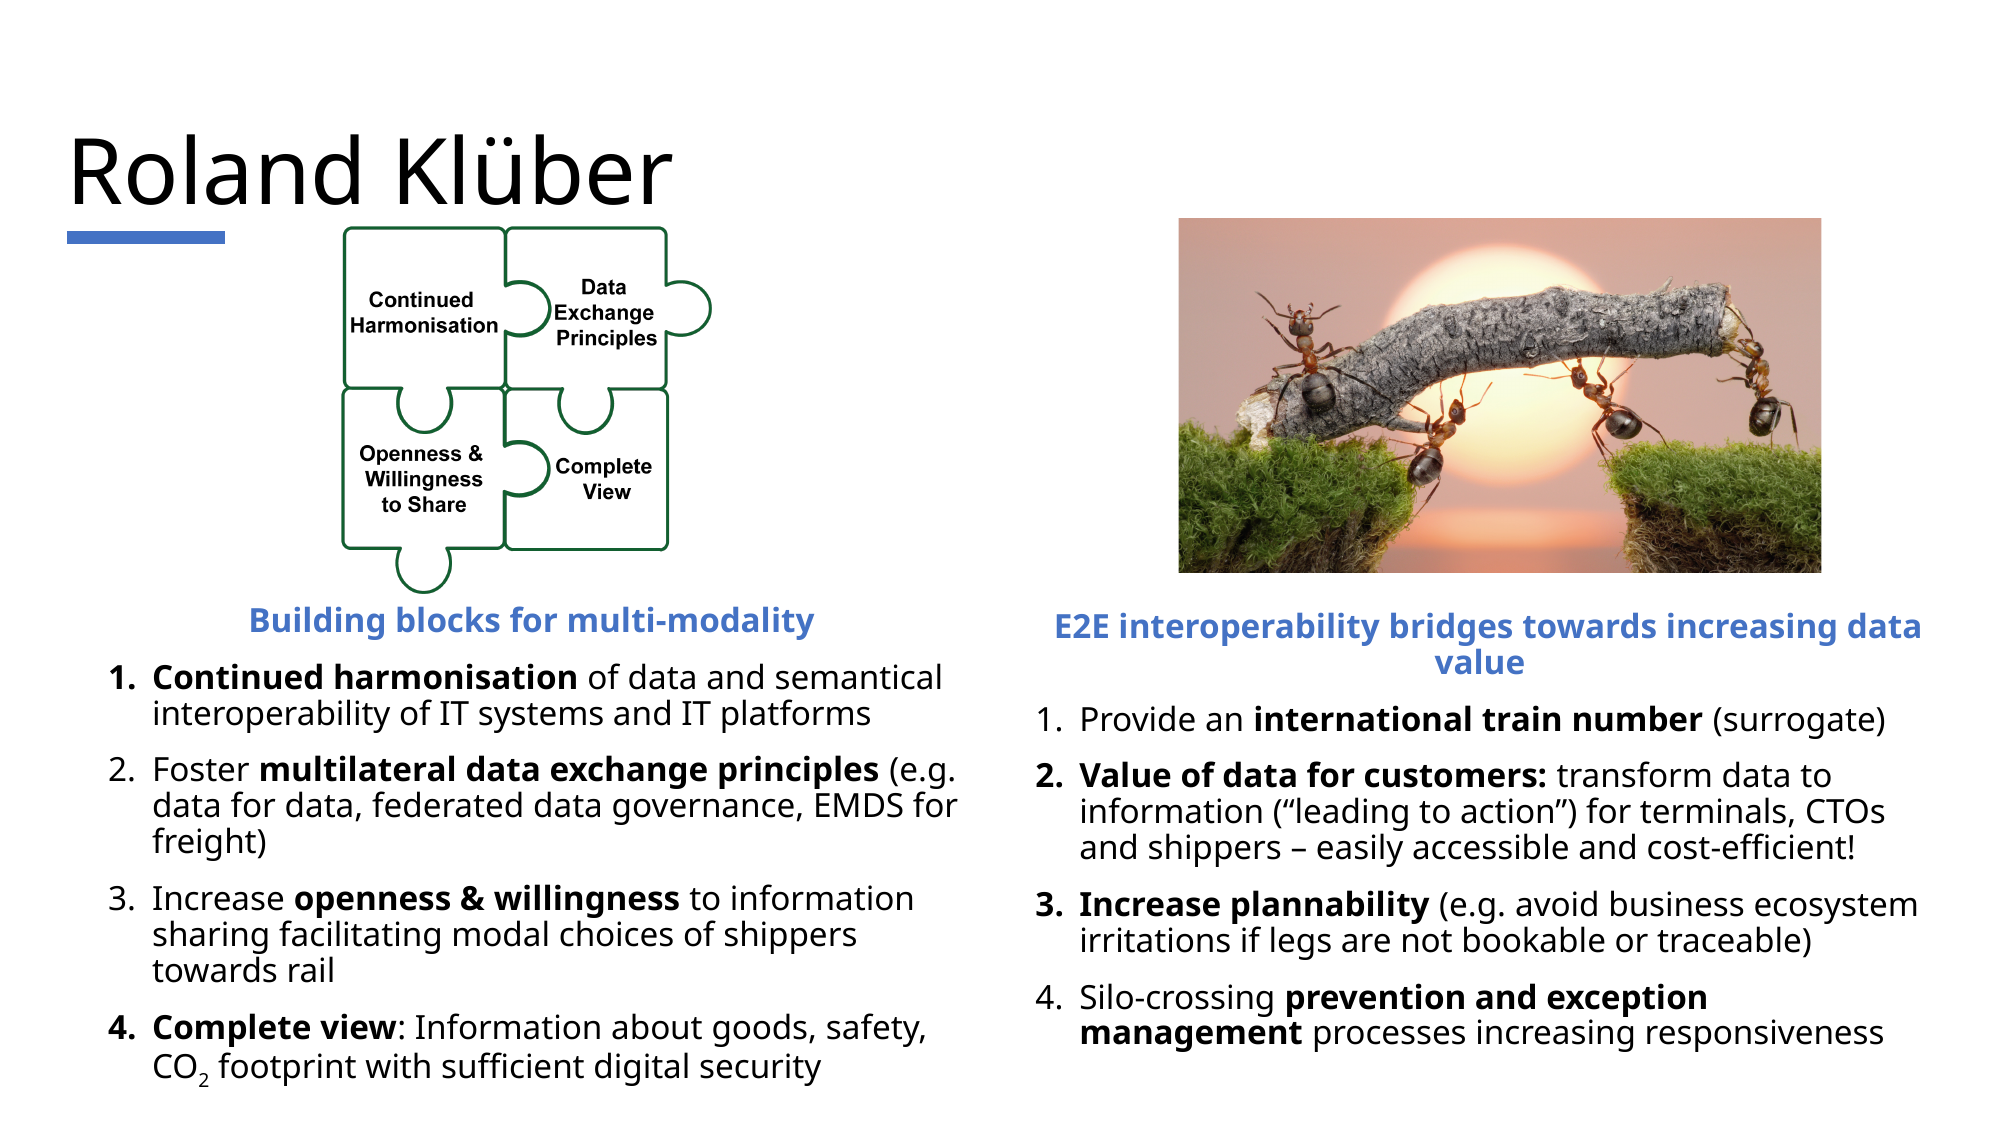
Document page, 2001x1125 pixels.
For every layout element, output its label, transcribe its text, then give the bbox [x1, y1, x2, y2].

title Roland Klüber [66, 125, 1609, 209]
picture [341, 226, 712, 594]
picture [1178, 218, 1822, 573]
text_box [108, 290, 1934, 1059]
